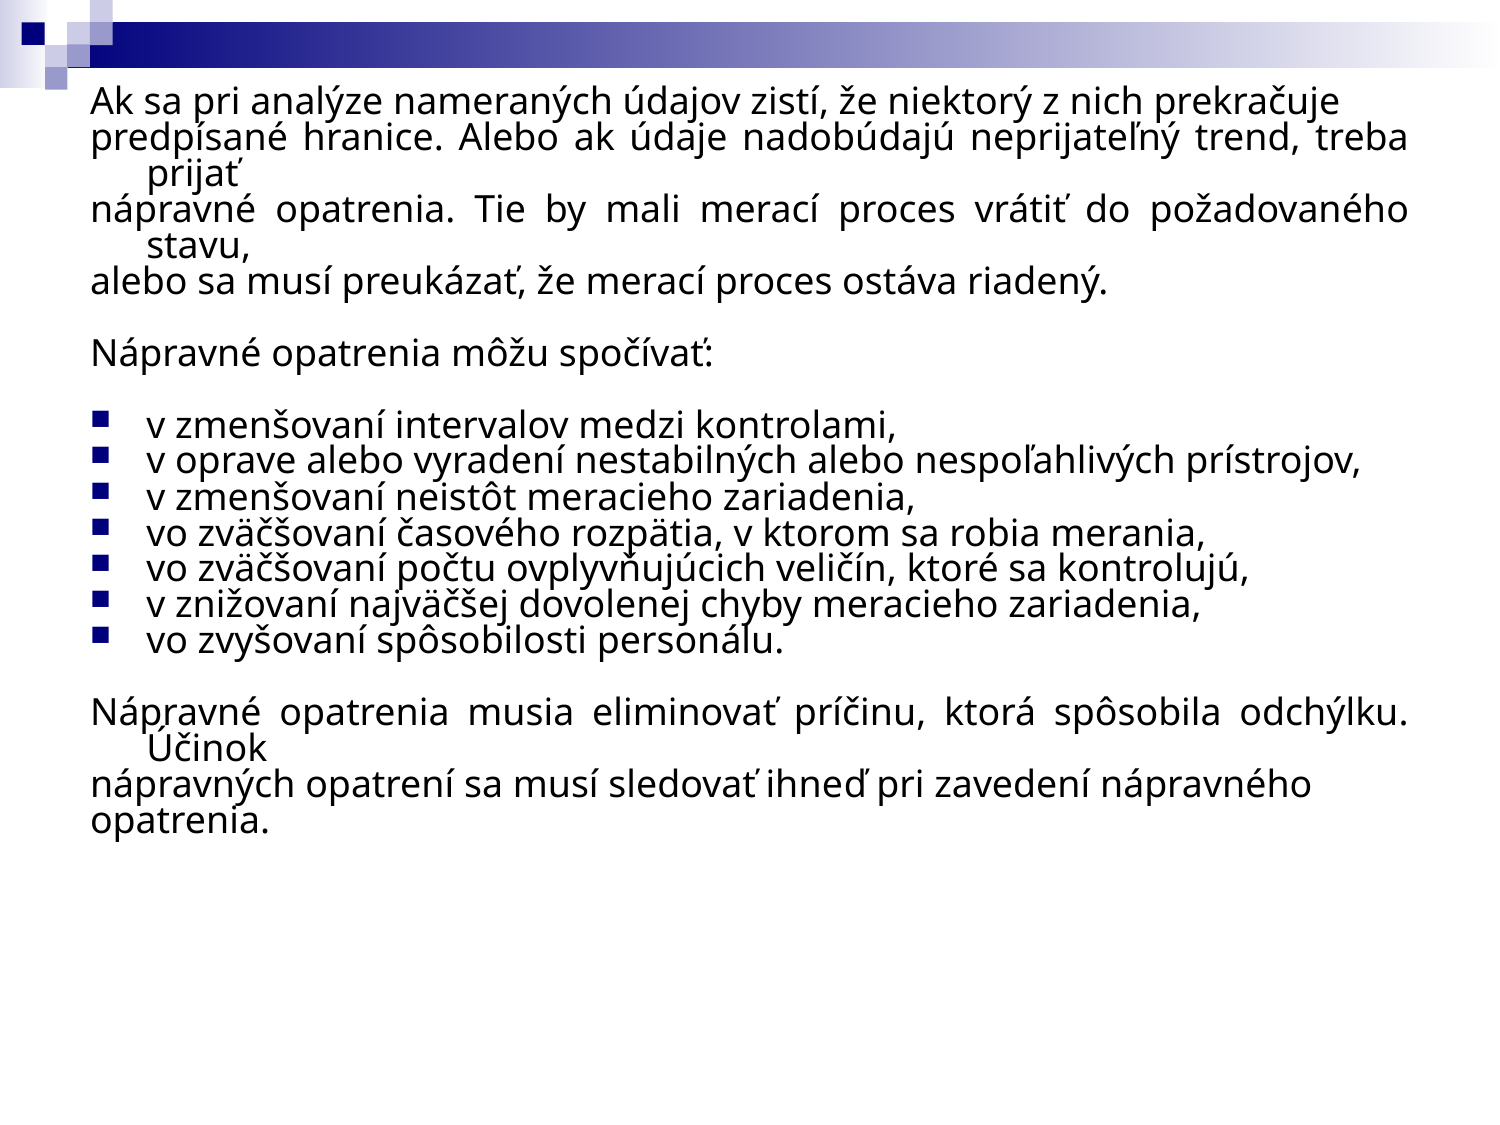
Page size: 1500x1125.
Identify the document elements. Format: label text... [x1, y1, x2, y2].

list Ak sa pri analýze nameraných údajov zistí, že niektorý z nich prekračuje predpísané hranice. Alebo ak údaje nadobúdajú neprijateľný trend, treba prijať nápravné opatrenia. Tie by mali merací proces vrátiť do požadovaného stavu, alebo sa musí preukázať, že merací proces ostáva riadený. Nápravné opatrenia môžu spočívať: v zmenšovaní intervalov medzi kontrolami, v oprave alebo vyradení nestabilných alebo nespoľahlivých prístrojov, v zmenšovaní neistôt meracieho zariadenia, vo zväčšovaní časového rozpätia, v ktorom sa robia merania, vo zväčšovaní počtu ovplyvňujúcich veličín, ktoré sa kontrolujú, v znižovaní najväčšej dovolenej chyby meracieho zariadenia, vo zvyšovaní spôsobilosti personálu. Nápravné opatrenia musia eliminovať príčinu, ktorá spôsobila odchýlku. Účinok nápravných opatrení sa musí sledovať ihneď pri zavedení nápravného opatrenia. [75, 78, 1425, 1071]
